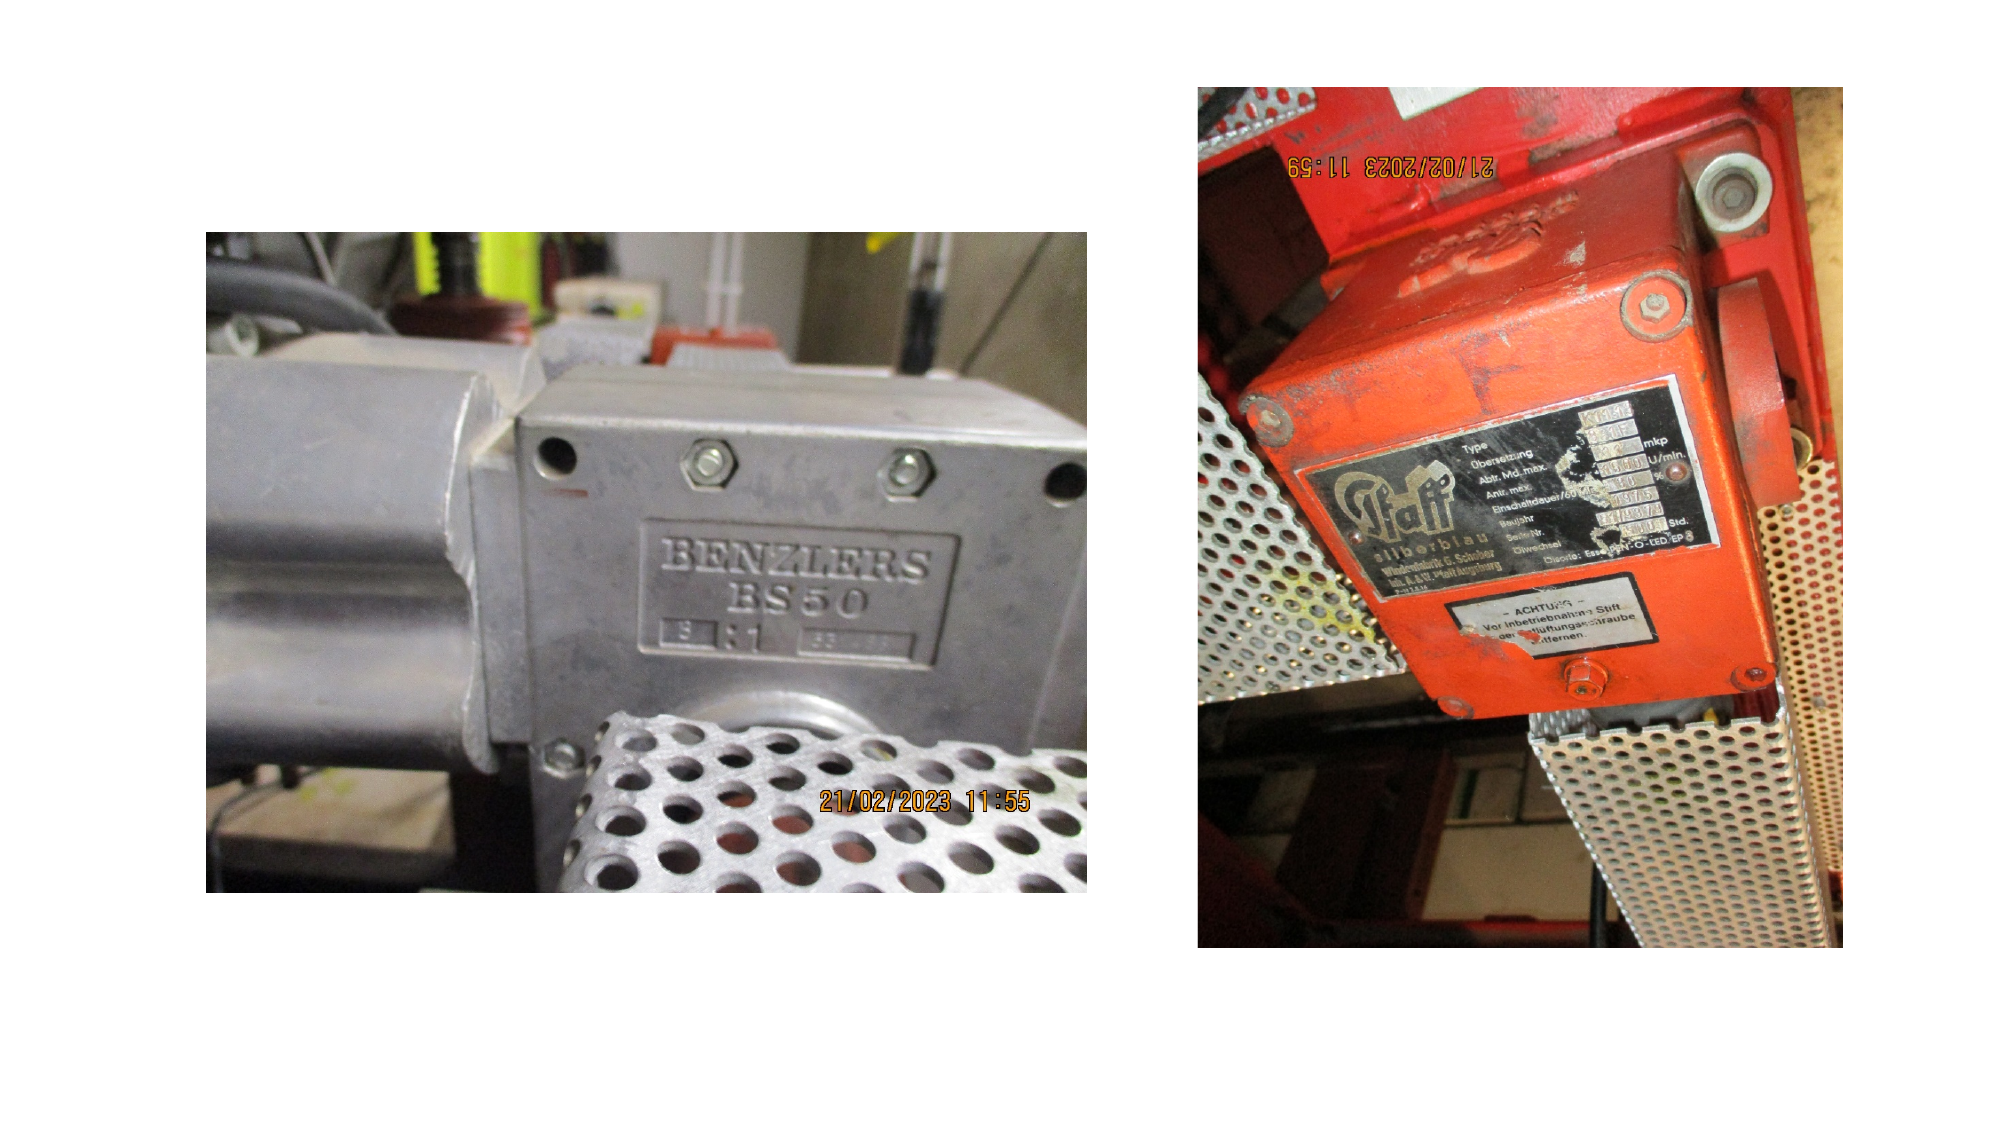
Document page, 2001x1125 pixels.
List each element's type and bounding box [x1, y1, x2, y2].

picture [1089, 88, 1951, 947]
picture [206, 232, 1087, 893]
